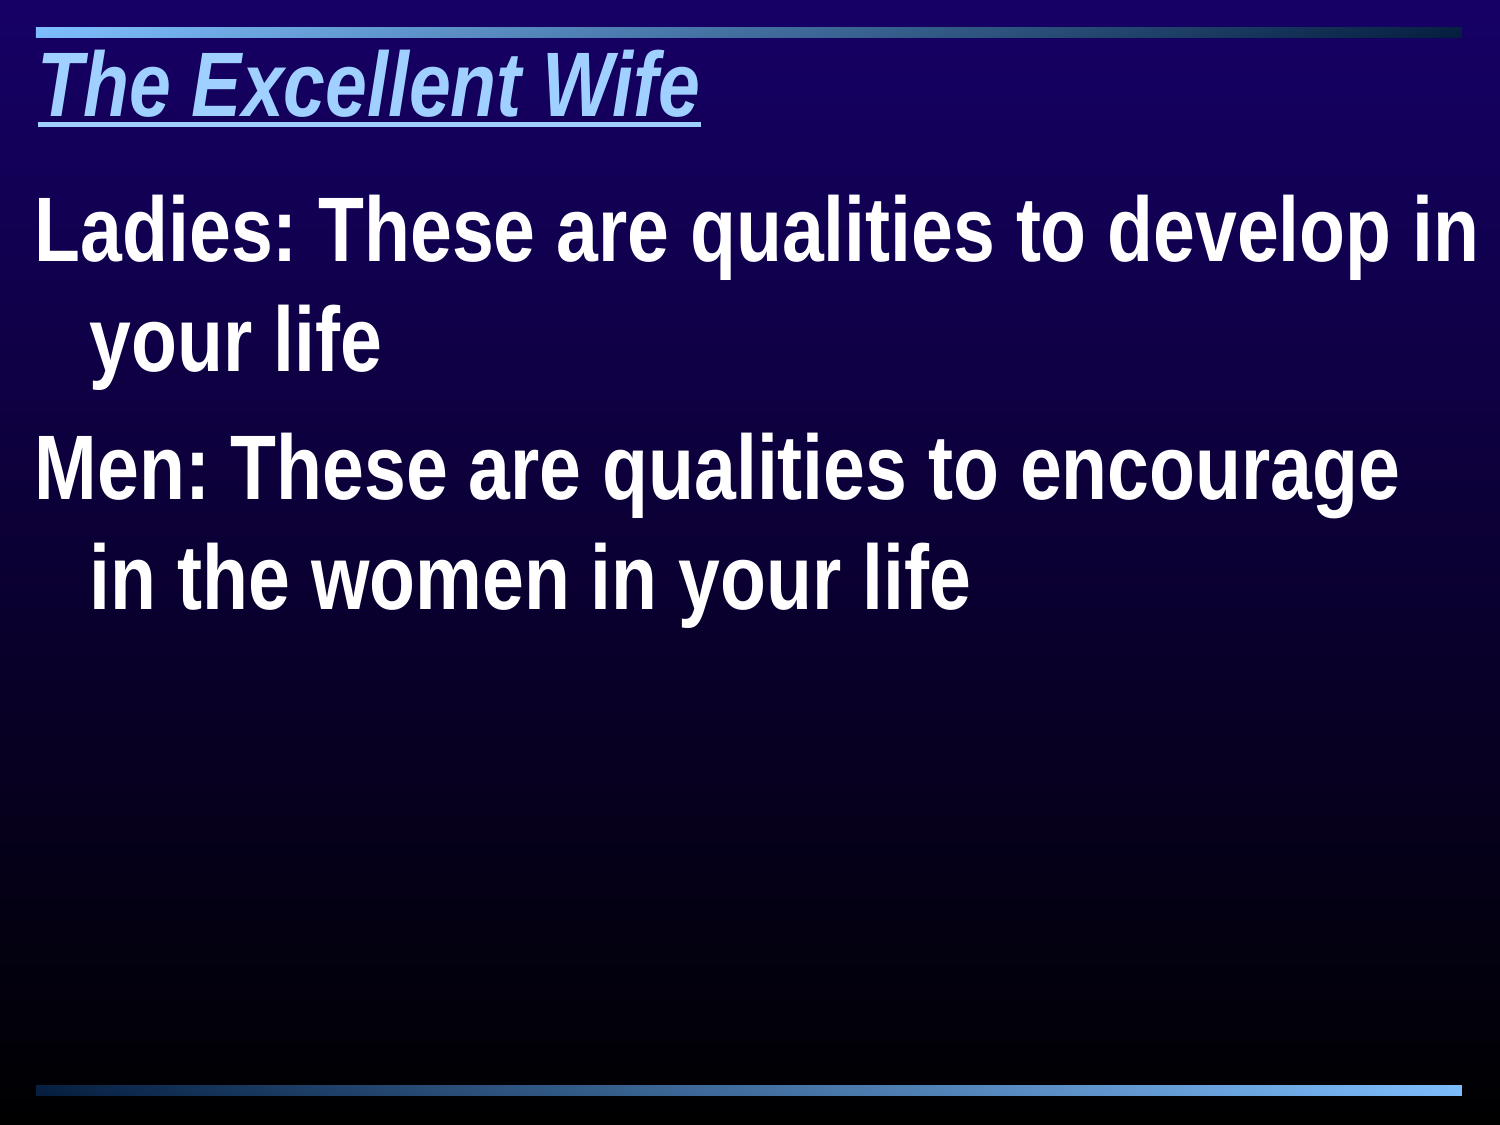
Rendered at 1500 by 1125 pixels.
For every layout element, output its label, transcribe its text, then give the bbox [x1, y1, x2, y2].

list Ladies: These are qualities to develop in your life Men: These are qualities to encourage in the women in your life [0, 162, 1500, 1000]
title The Excellent Wife [37, 24, 1463, 162]
